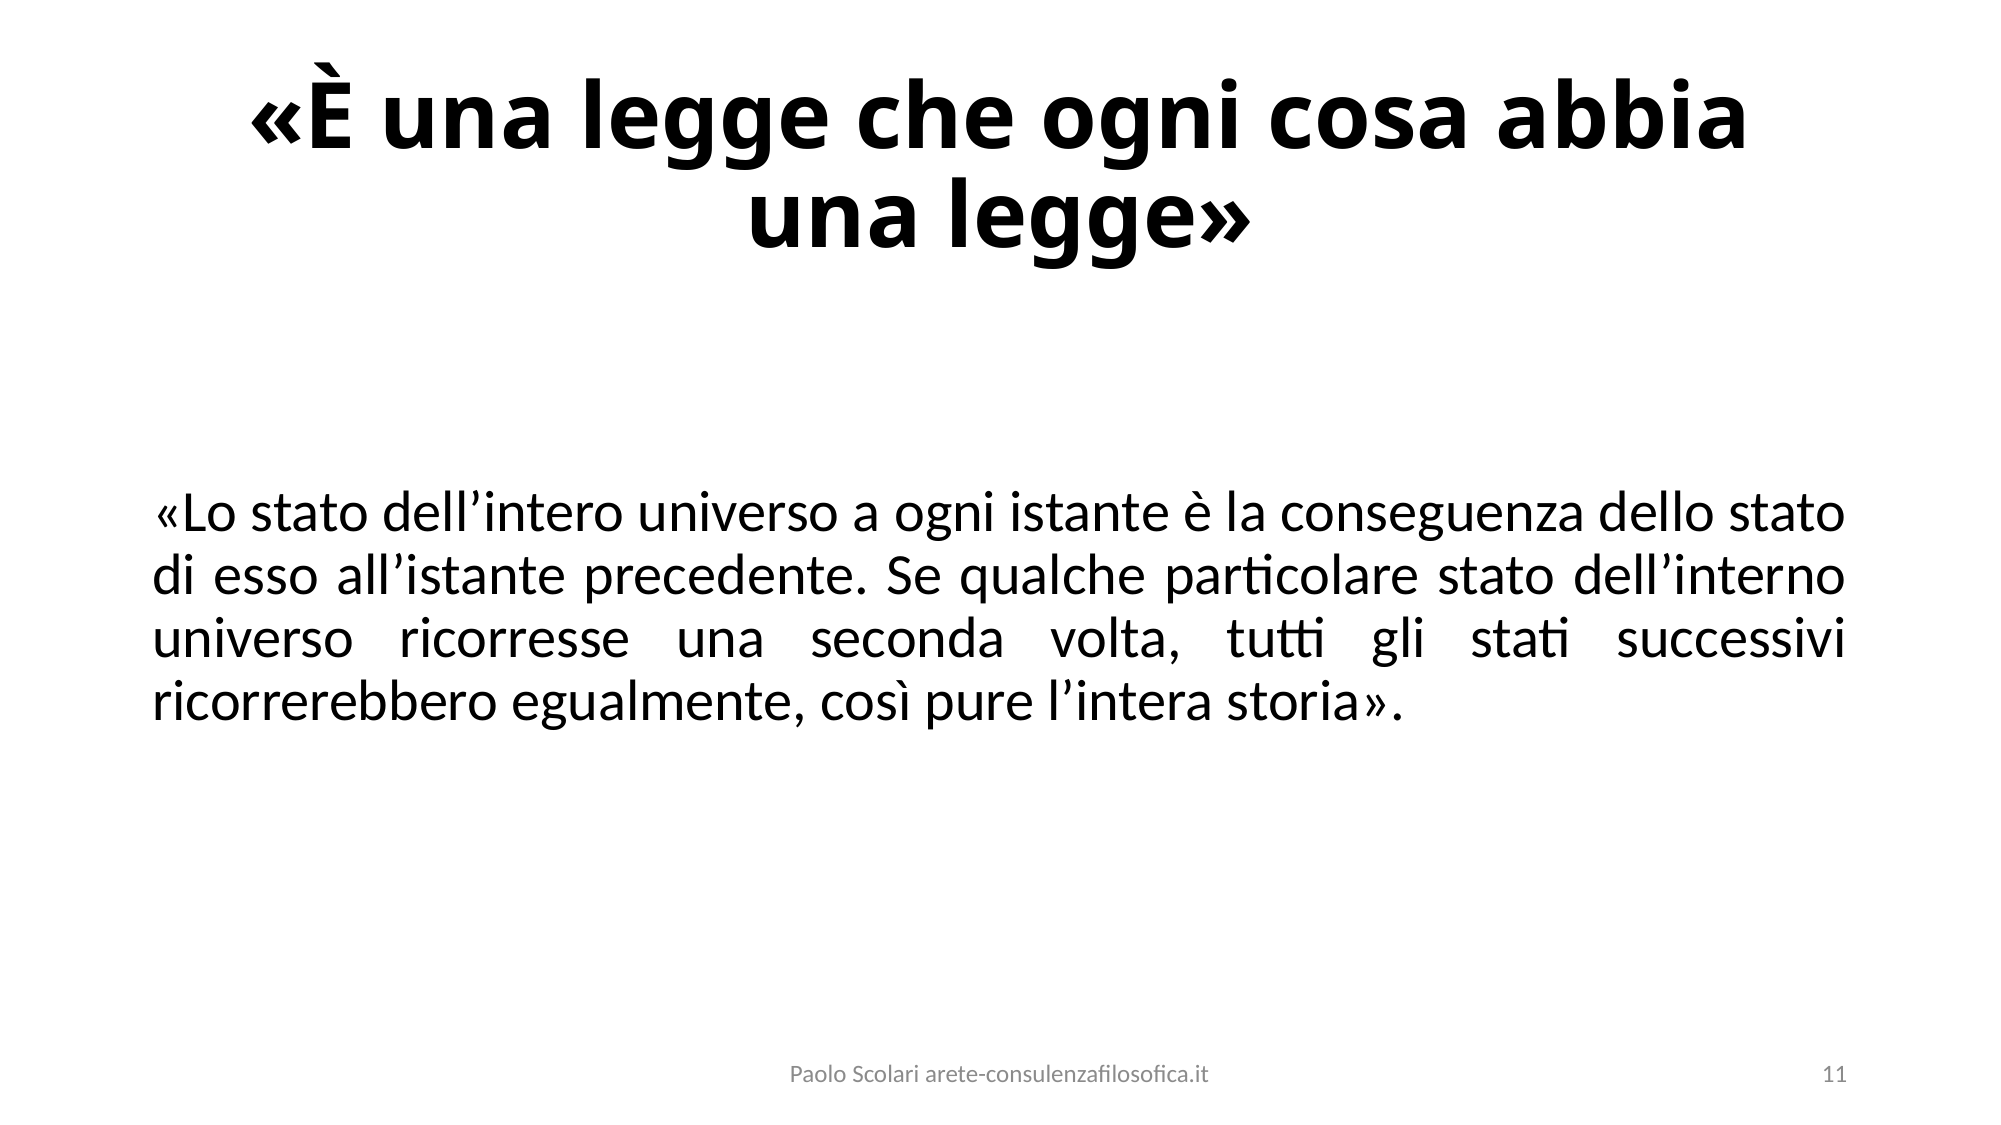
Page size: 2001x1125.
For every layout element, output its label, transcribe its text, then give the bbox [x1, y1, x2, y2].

title «È una legge che ogni cosa abbia una legge» [137, 59, 1863, 278]
list «Lo stato dell’intero universo a ogni istante è la conseguenza dello stato di esso all’istante precedente. Se qualche particolare stato dell’interno universo ricorresse una seconda volta, tutti gli stati successivi ricorrerebbero egualmente, così pure l’intera storia». [137, 299, 1863, 1014]
slide_number 11 [1412, 1042, 1863, 1103]
footer Paolo Scolari arete-consulenzafilosofica.it [662, 1042, 1338, 1103]
